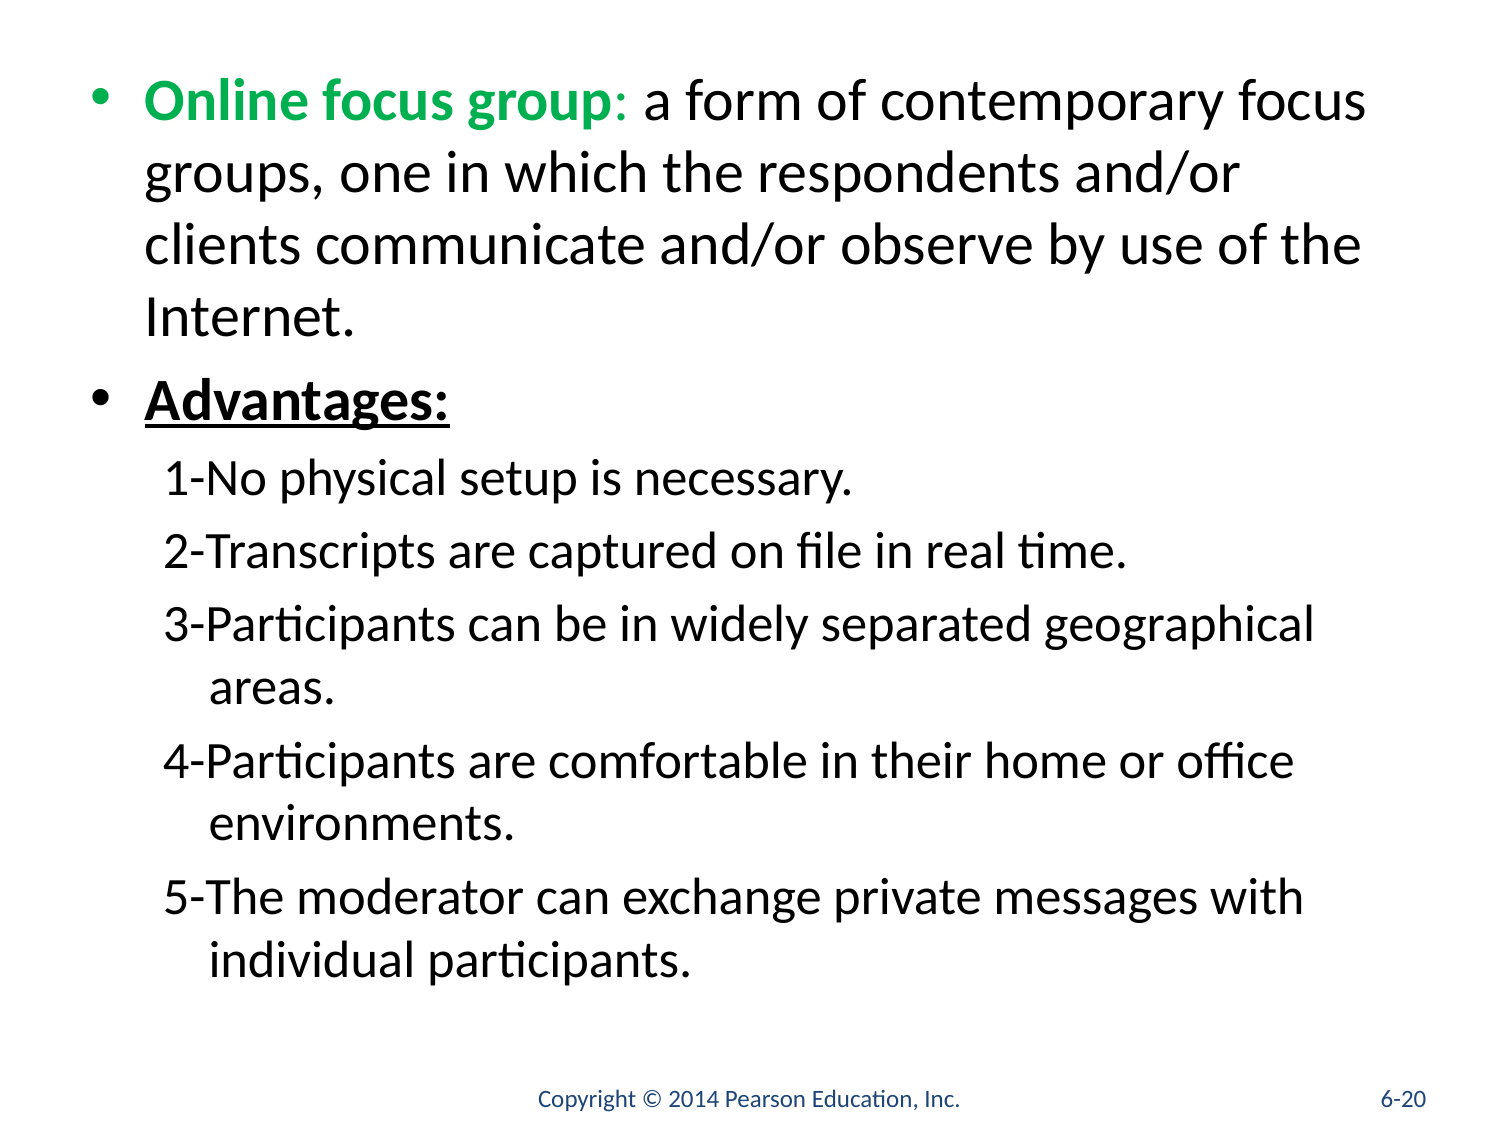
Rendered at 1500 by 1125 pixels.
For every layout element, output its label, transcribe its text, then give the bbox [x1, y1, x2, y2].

list Online focus group: a form of contemporary focus groups, one in which the respondents and/or clients communicate and/or observe by use of the Internet. Advantages: 1-No physical setup is necessary. 2-Transcripts are captured on file in real time. 3-Participants can be in widely separated geographical areas. 4-Participants are comfortable in their home or office environments. 5-The moderator can exchange private messages with individual participants. [75, 52, 1425, 1005]
